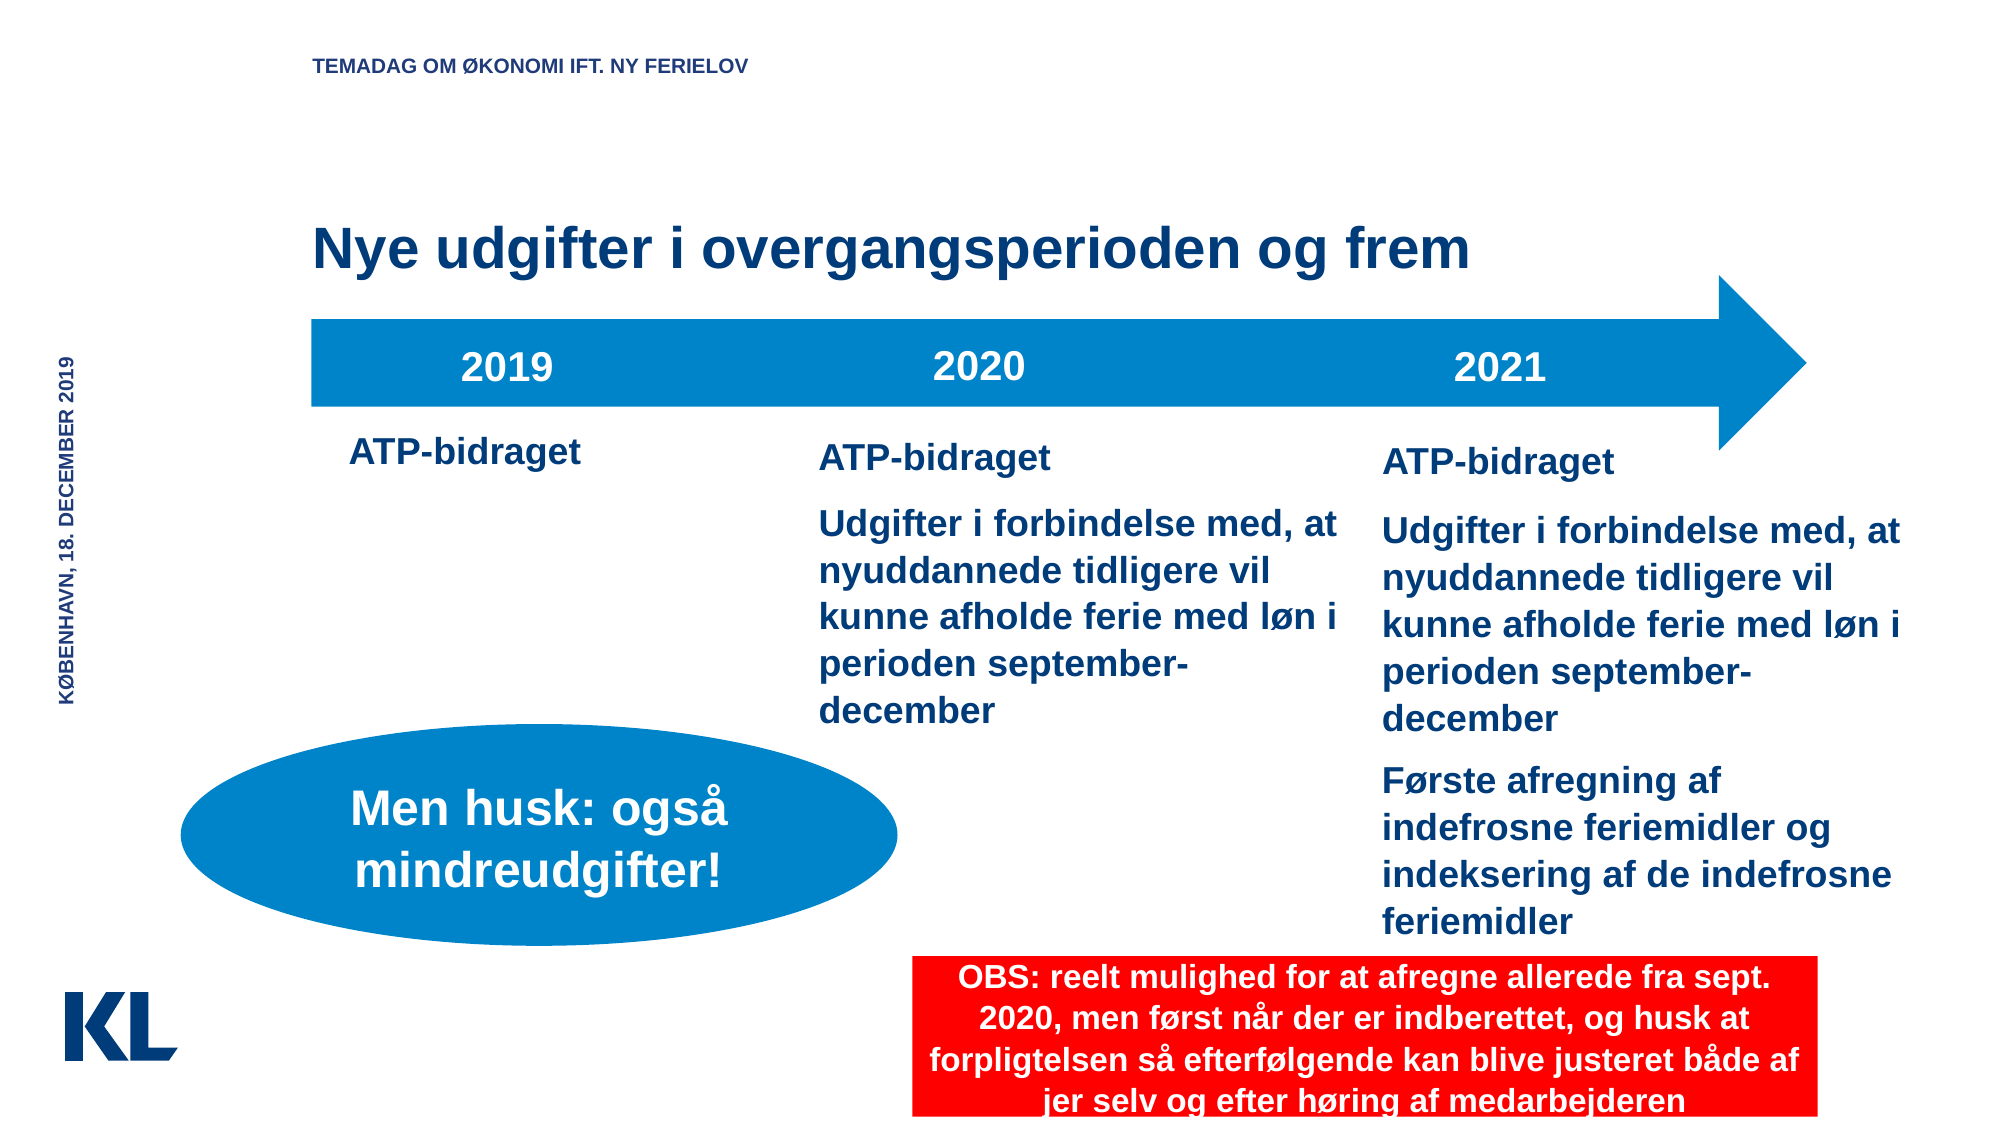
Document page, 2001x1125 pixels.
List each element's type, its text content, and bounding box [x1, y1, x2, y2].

text_box [311, 274, 1808, 434]
text_box ATP-bidraget [818, 431, 1383, 519]
title Nye udgifter i overgangsperioden og frem [312, 130, 1554, 280]
text_box Udgifter i forbindelse med, at nyuddannede tidligere vil kunne afholde ferie med løn i perioden september-december [1381, 504, 2000, 666]
text_box 2020 [932, 337, 1132, 390]
text_box 2021 [1453, 338, 1653, 391]
text_box 2019 [460, 338, 660, 391]
list ATP-bidraget [348, 425, 913, 513]
text_box ATP-bidraget [1382, 434, 1946, 504]
footer København, 18. december 2019 [0, 129, 130, 934]
text_box OBS: reelt mulighed for at afregne allerede fra sept. 2020, men først når der er indberettet, og husk at forpligtelsen så efterfølgende kan blive justeret både af jer selv og efter høring af medarbejderen [911, 955, 1819, 1118]
text_box Første afregning af indefrosne feriemidler og indeksering af de indefrosne feriemidler [1381, 754, 2000, 916]
text_box Men husk: også mindreudgifter! [180, 723, 898, 947]
text_box Udgifter i forbindelse med, at nyuddannede tidligere vil kunne afholde ferie med løn i perioden september-december [818, 519, 1381, 658]
slide_number Temadag om økonomi ift. ny ferielov [312, 0, 1806, 130]
